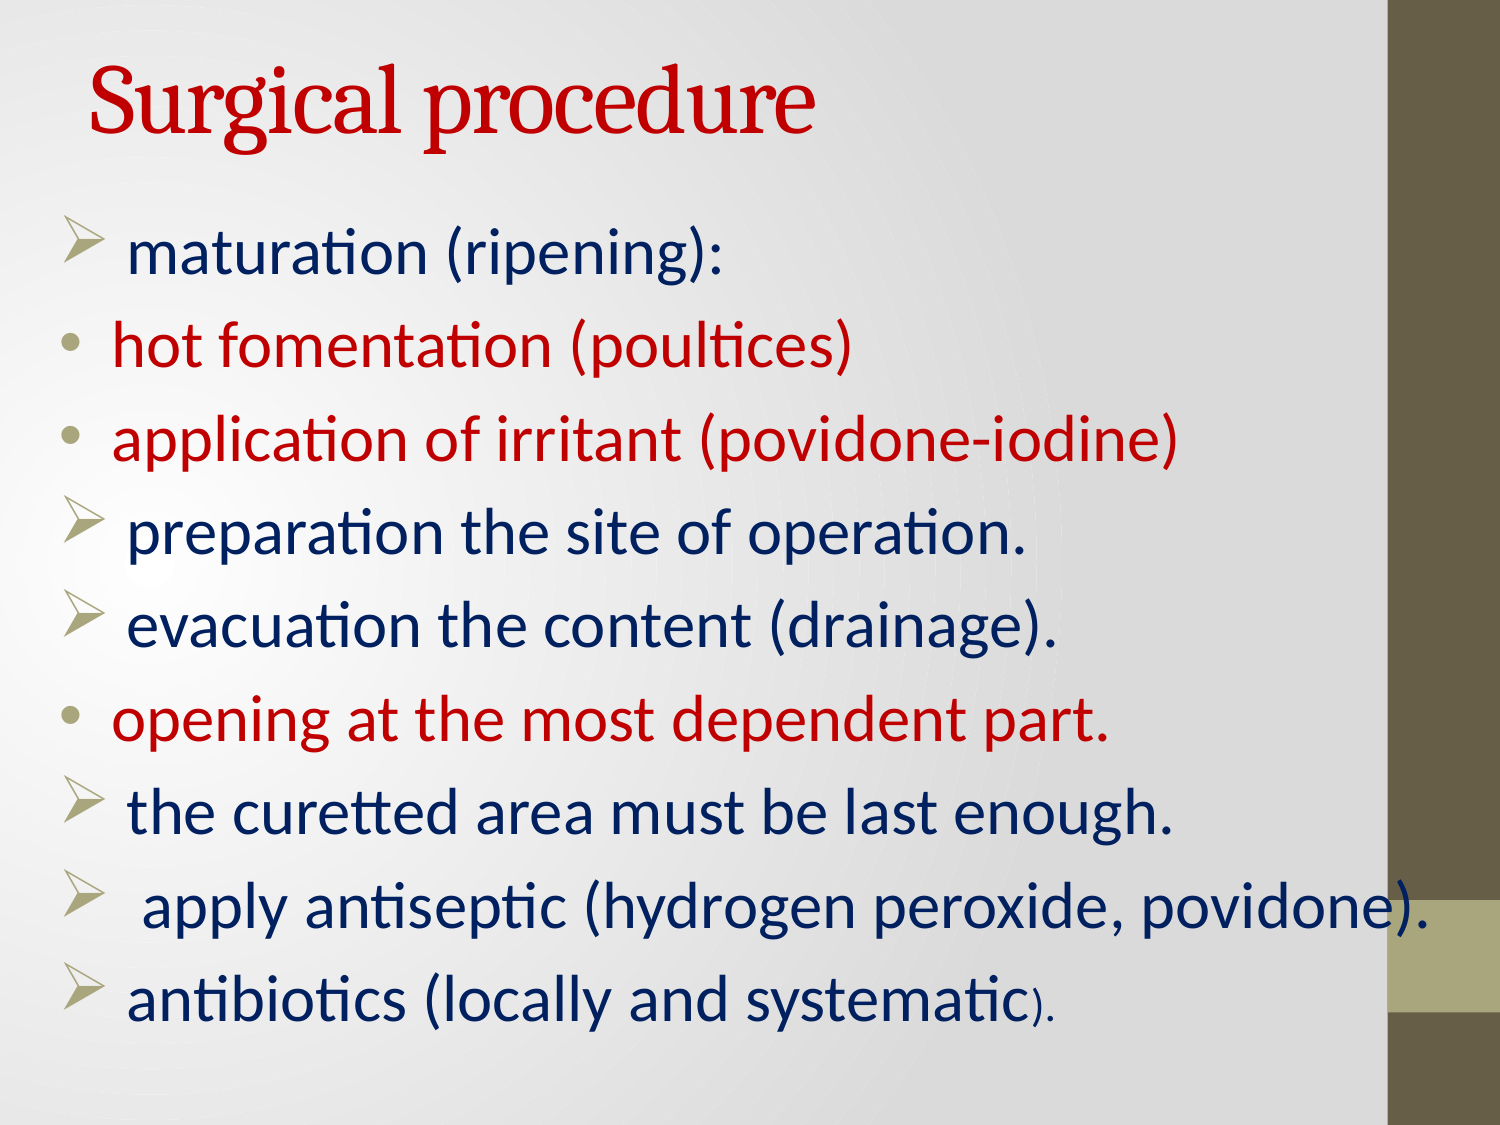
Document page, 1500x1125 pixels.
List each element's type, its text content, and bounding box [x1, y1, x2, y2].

title Surgical procedure [75, 12, 1325, 175]
list maturation (ripening): hot fomentation (poultices) application of irritant (povidone-iodine) preparation the site of operation. evacuation the content (drainage). opening at the most dependent part. the curetted area must be last enough. apply antiseptic (hydrogen peroxide, povidone). antibiotics (locally and systematic). [24, 200, 1475, 1112]
